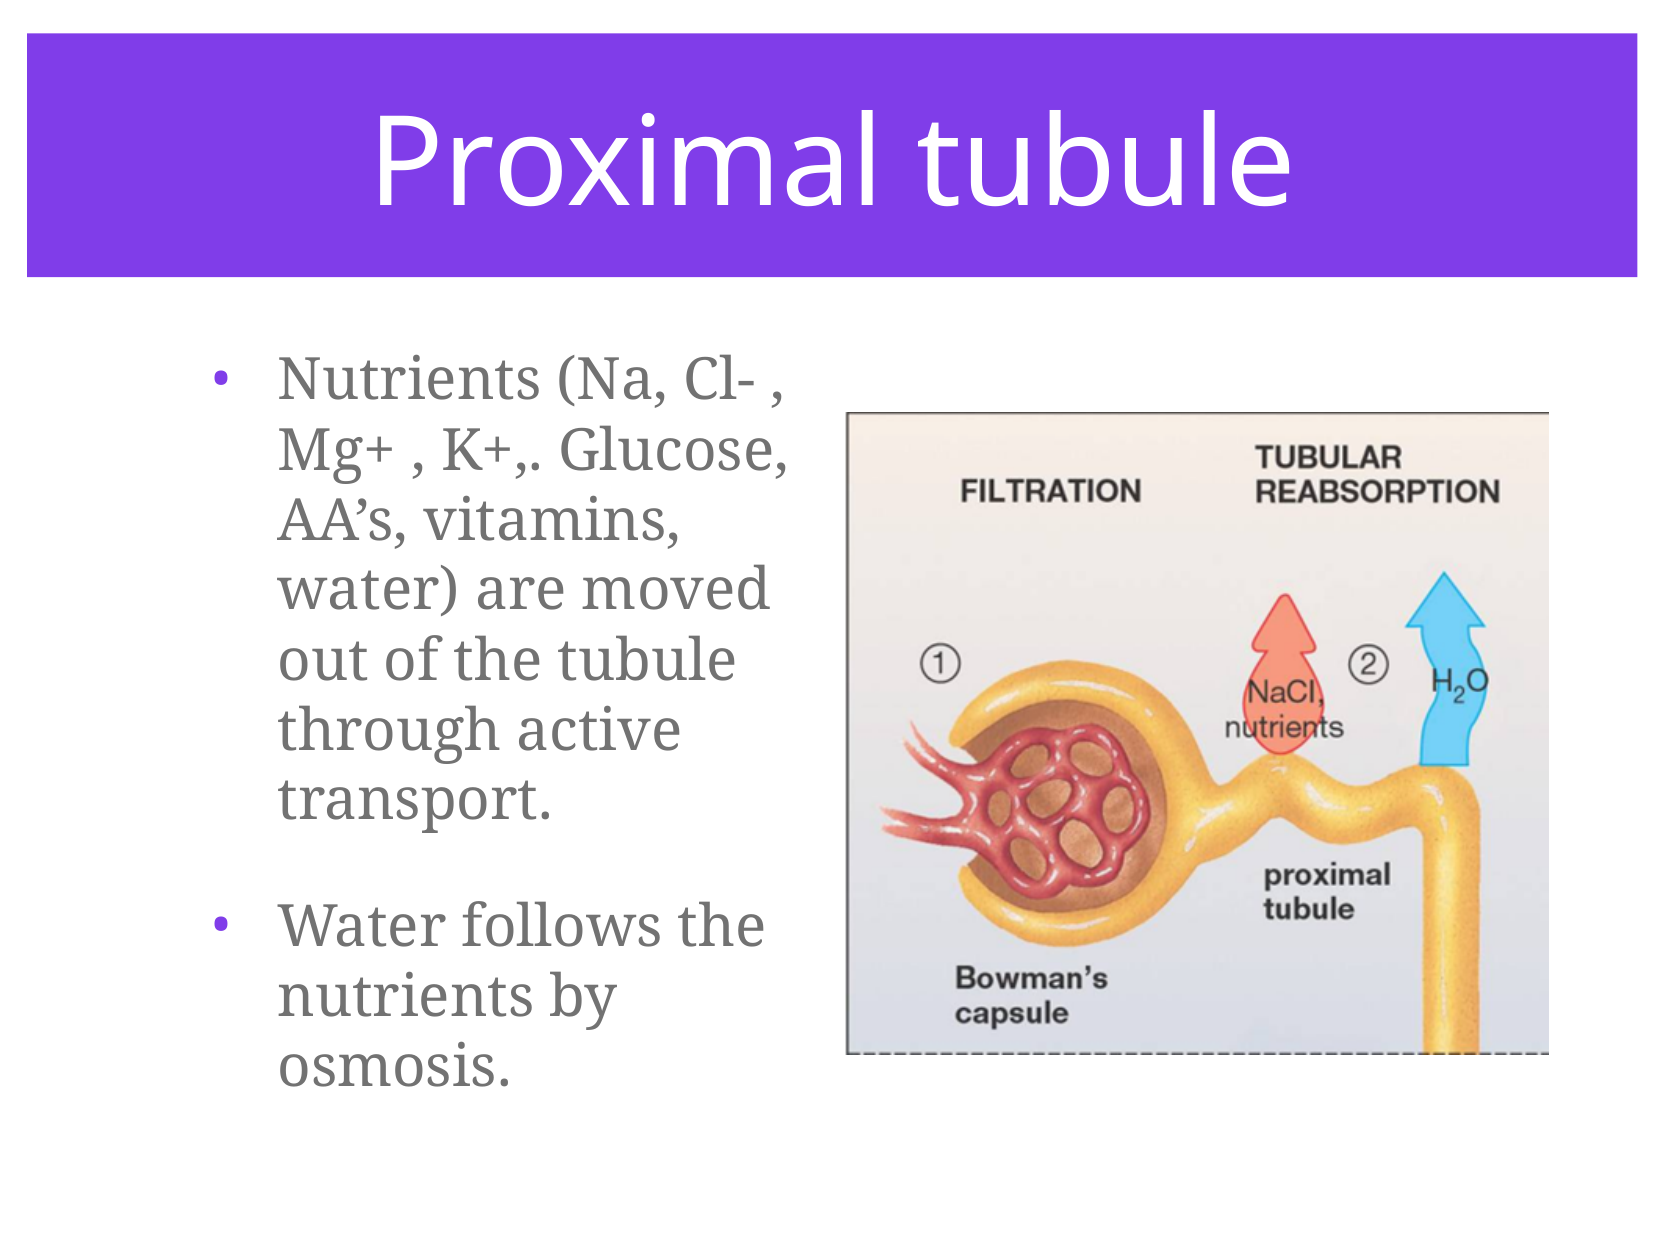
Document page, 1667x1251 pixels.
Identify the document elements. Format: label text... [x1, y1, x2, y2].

picture [845, 412, 1550, 1055]
title Proximal tubule [27, 33, 1638, 278]
list Nutrients (Na, Cl- , Mg+ , K+,. Glucose, AA’s, vitamins, water) are moved out of the tubule through active transport. Water follows the nutrients by osmosis. [162, 293, 809, 1146]
